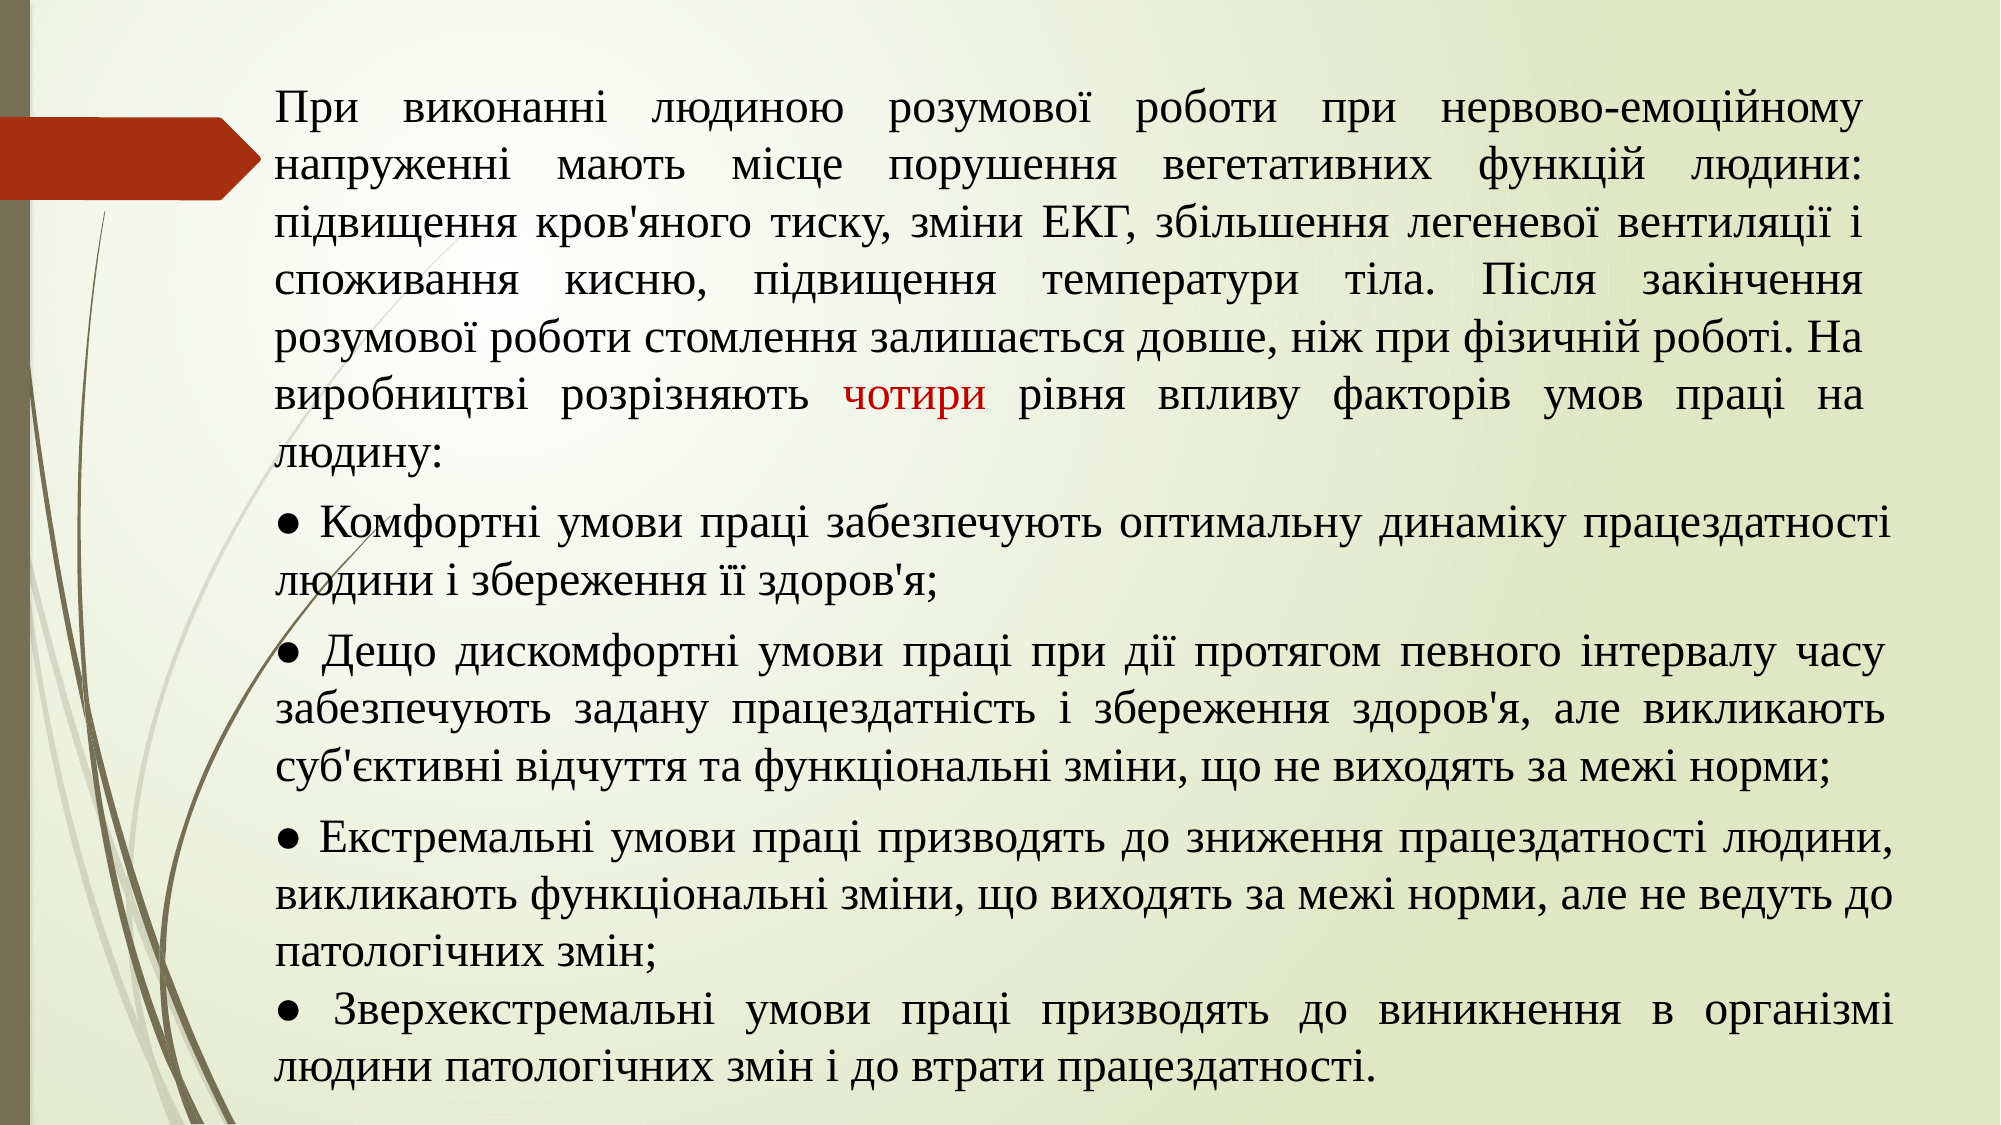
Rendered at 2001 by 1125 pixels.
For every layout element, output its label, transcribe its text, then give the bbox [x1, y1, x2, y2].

text_box При виконанні людиною розумової роботи при нервово-емоційному напруженні мають місце порушення вегетативних функцій людини: підвищення кров'яного тиску, зміни ЕКГ, збільшення легеневої вентиляції і споживання кисню, підвищення температури тіла. Після закінчення розумової роботи стомлення залишається довше, ніж при фізичній роботі. На виробництві розрізняють чотири рівня впливу факторів умов праці на людину: ● Комфортні умови праці забезпечують оптимальну динаміку працездатності людини і збереження її здоров'я; ● Дещо дискомфортні умови праці при дії протягом певного інтервалу часу забезпечують задану працездатність і збереження здоров'я, але викликають суб'єктивні відчуття та функціональні зміни, що не виходять за межі норми; ● Екстремальні умови праці призводять до зниження працездатності людини, викликають функціональні зміни, що виходять за межі норми, але не ведуть до патологічних змін; ● Зверхекстремальні умови праці призводять до виникнення в організмі людини патологічних змін і до втрати працездатності. [259, 67, 1912, 1099]
